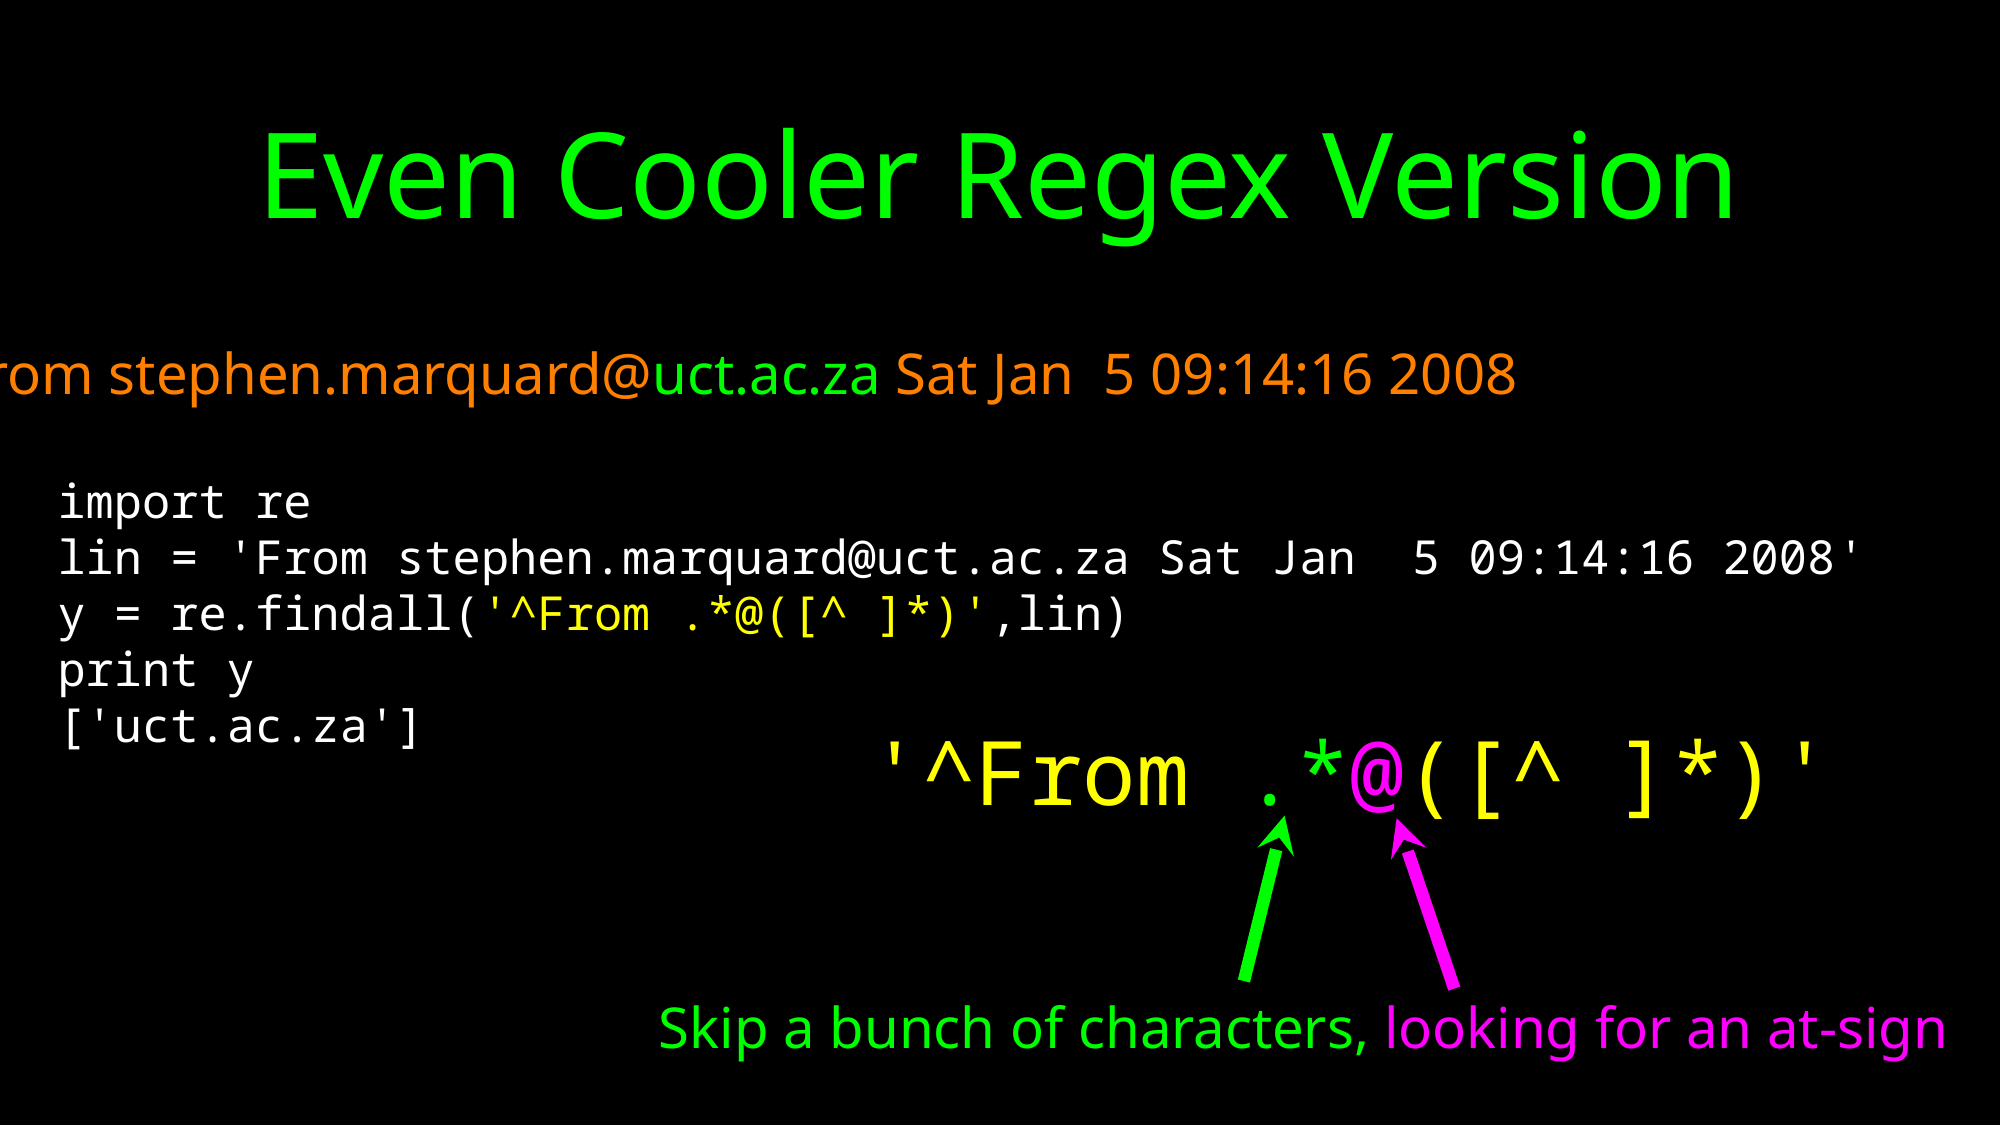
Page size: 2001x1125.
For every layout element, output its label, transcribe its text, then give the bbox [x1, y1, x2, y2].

text_box import re lin = 'From stephen.marquard@uct.ac.za Sat Jan 5 09:14:16 2008' y = re.findall('^From .*@([^ ]*)',lin) print y ['uct.ac.za'] [57, 472, 1997, 751]
text_box [1275, 815, 1288, 830]
text_box [1394, 818, 1407, 833]
text_box Skip a bunch of characters, looking for an at-sign [577, 987, 2000, 1064]
title Even Cooler Regex Version [142, 29, 1857, 313]
text_box From stephen.marquard@uct.ac.za Sat Jan 5 09:14:16 2008 [0, 337, 1519, 406]
text_box '^From .*@([^ ]*)' [869, 716, 1833, 824]
